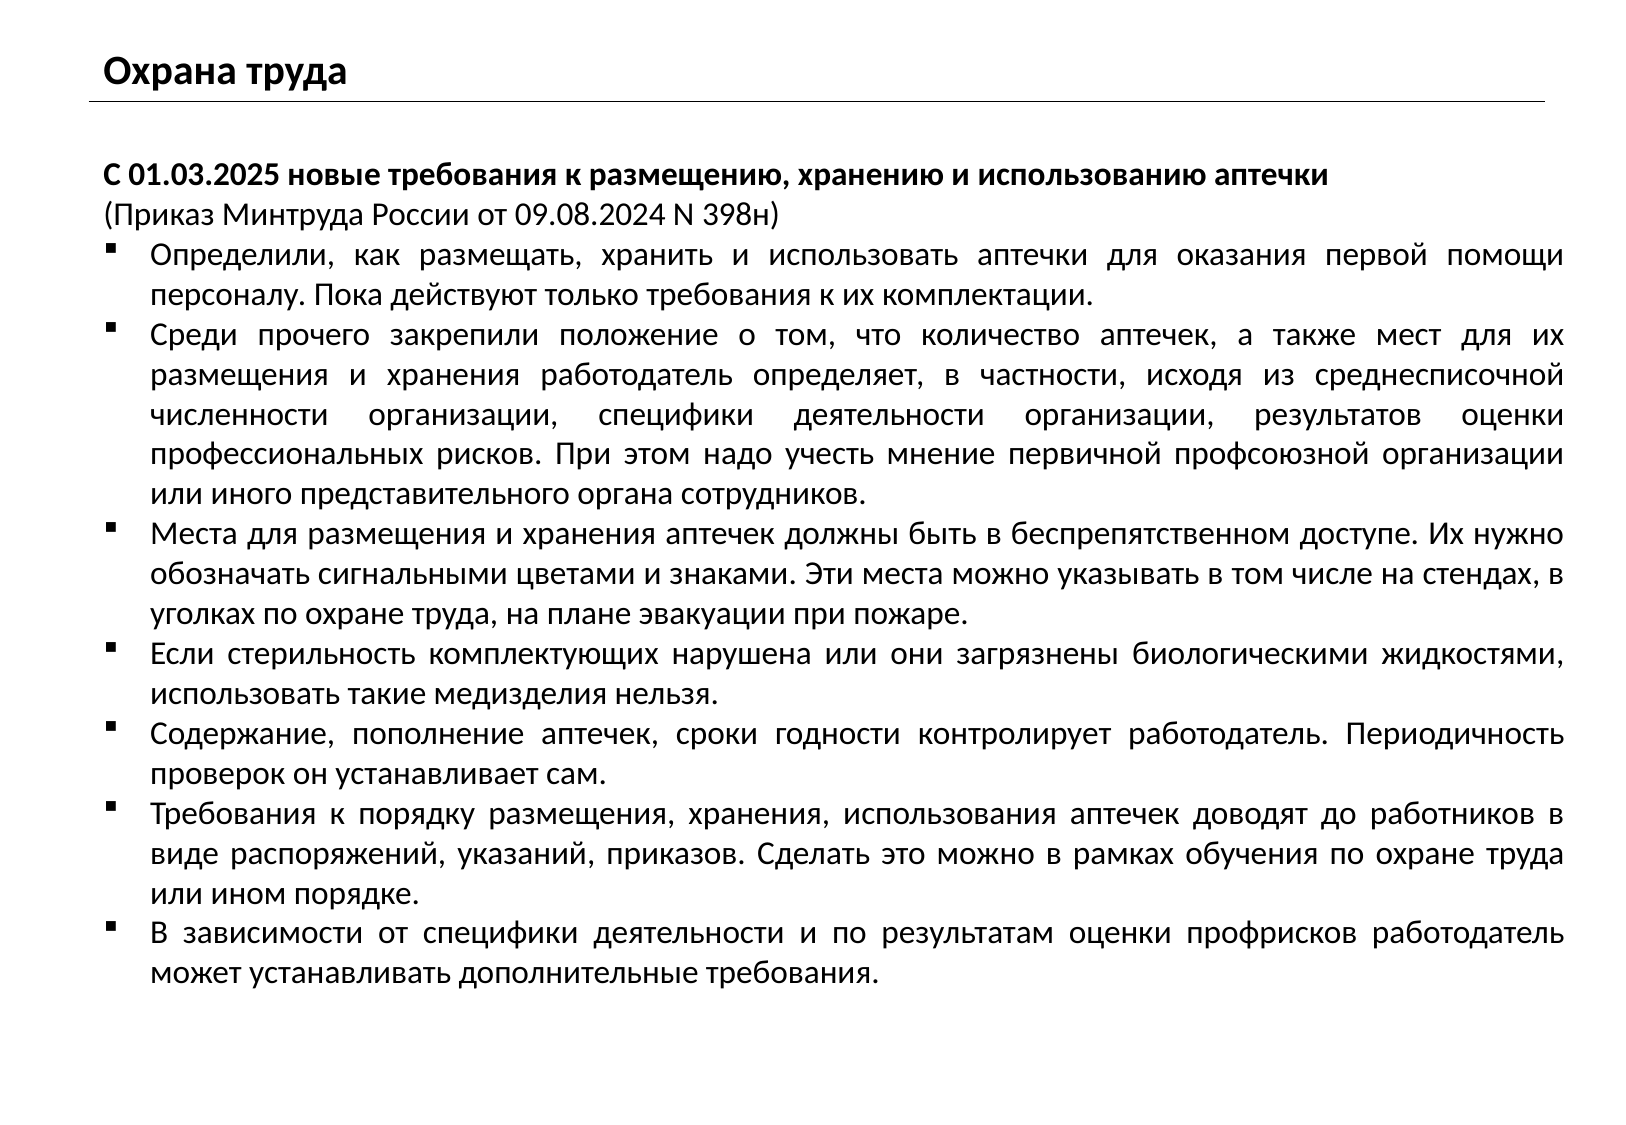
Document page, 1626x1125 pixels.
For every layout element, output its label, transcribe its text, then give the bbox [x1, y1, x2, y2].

text_box Охрана труда [88, 35, 680, 101]
text_box С 01.03.2025 новые требования к размещению, хранению и использованию аптечки (Приказ Минтруда России от 09.08.2024 N 398н) Определили, как размещать, хранить и использовать аптечки для оказания первой помощи персоналу. Пока действуют только требования к их комплектации. Среди прочего закрепили положение о том, что количество аптечек, а также мест для их размещения и хранения работодатель определяет, в частности, исходя из среднесписочной численности организации, специфики деятельности организации, результатов оценки профессиональных рисков. При этом надо учесть мнение первичной профсоюзной организации или иного представительного органа сотрудников. Места для размещения и хранения аптечек должны быть в беспрепятственном доступе. Их нужно обозначать сигнальными цветами и знаками. Эти места можно указывать в том числе на стендах, в уголках по охране труда, на плане эвакуации при пожаре. Если стерильность комплектующих нарушена или они загрязнены биологическими жидкостями, использовать такие медизделия нельзя. Содержание, пополнение аптечек, сроки годности контролирует работодатель. Периодичность проверок он устанавливает сам. Требования к порядку размещения, хранения, использования аптечек доводят до работников в виде распоряжений, указаний, приказов. Сделать это можно в рамках обучения по охране труда или ином порядке. В зависимости от специфики деятельности и по результатам оценки профрисков работодатель может устанавливать дополнительные требования. [88, 144, 1582, 1038]
